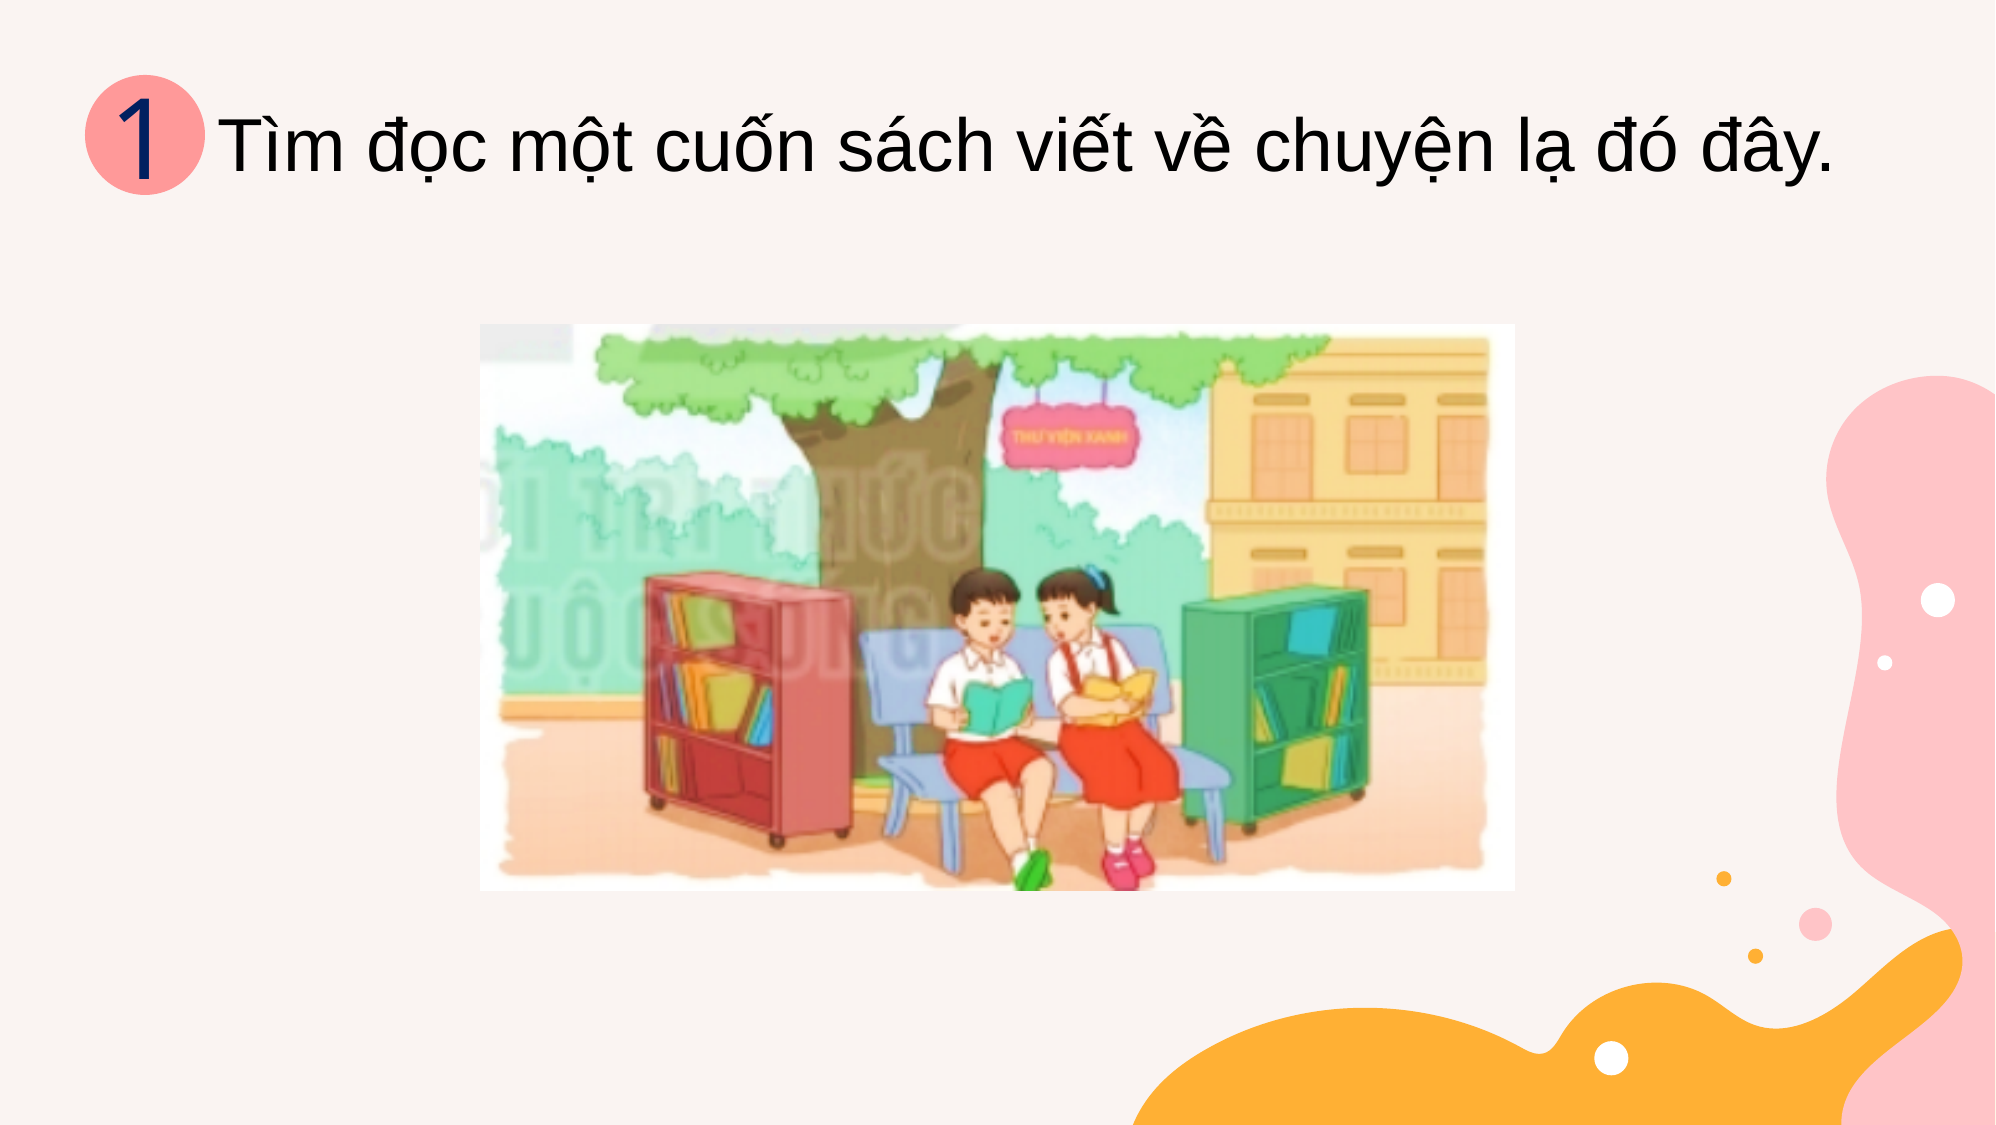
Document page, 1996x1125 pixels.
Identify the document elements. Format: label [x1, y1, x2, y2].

picture [480, 324, 1515, 891]
text_box [84, 74, 1966, 196]
